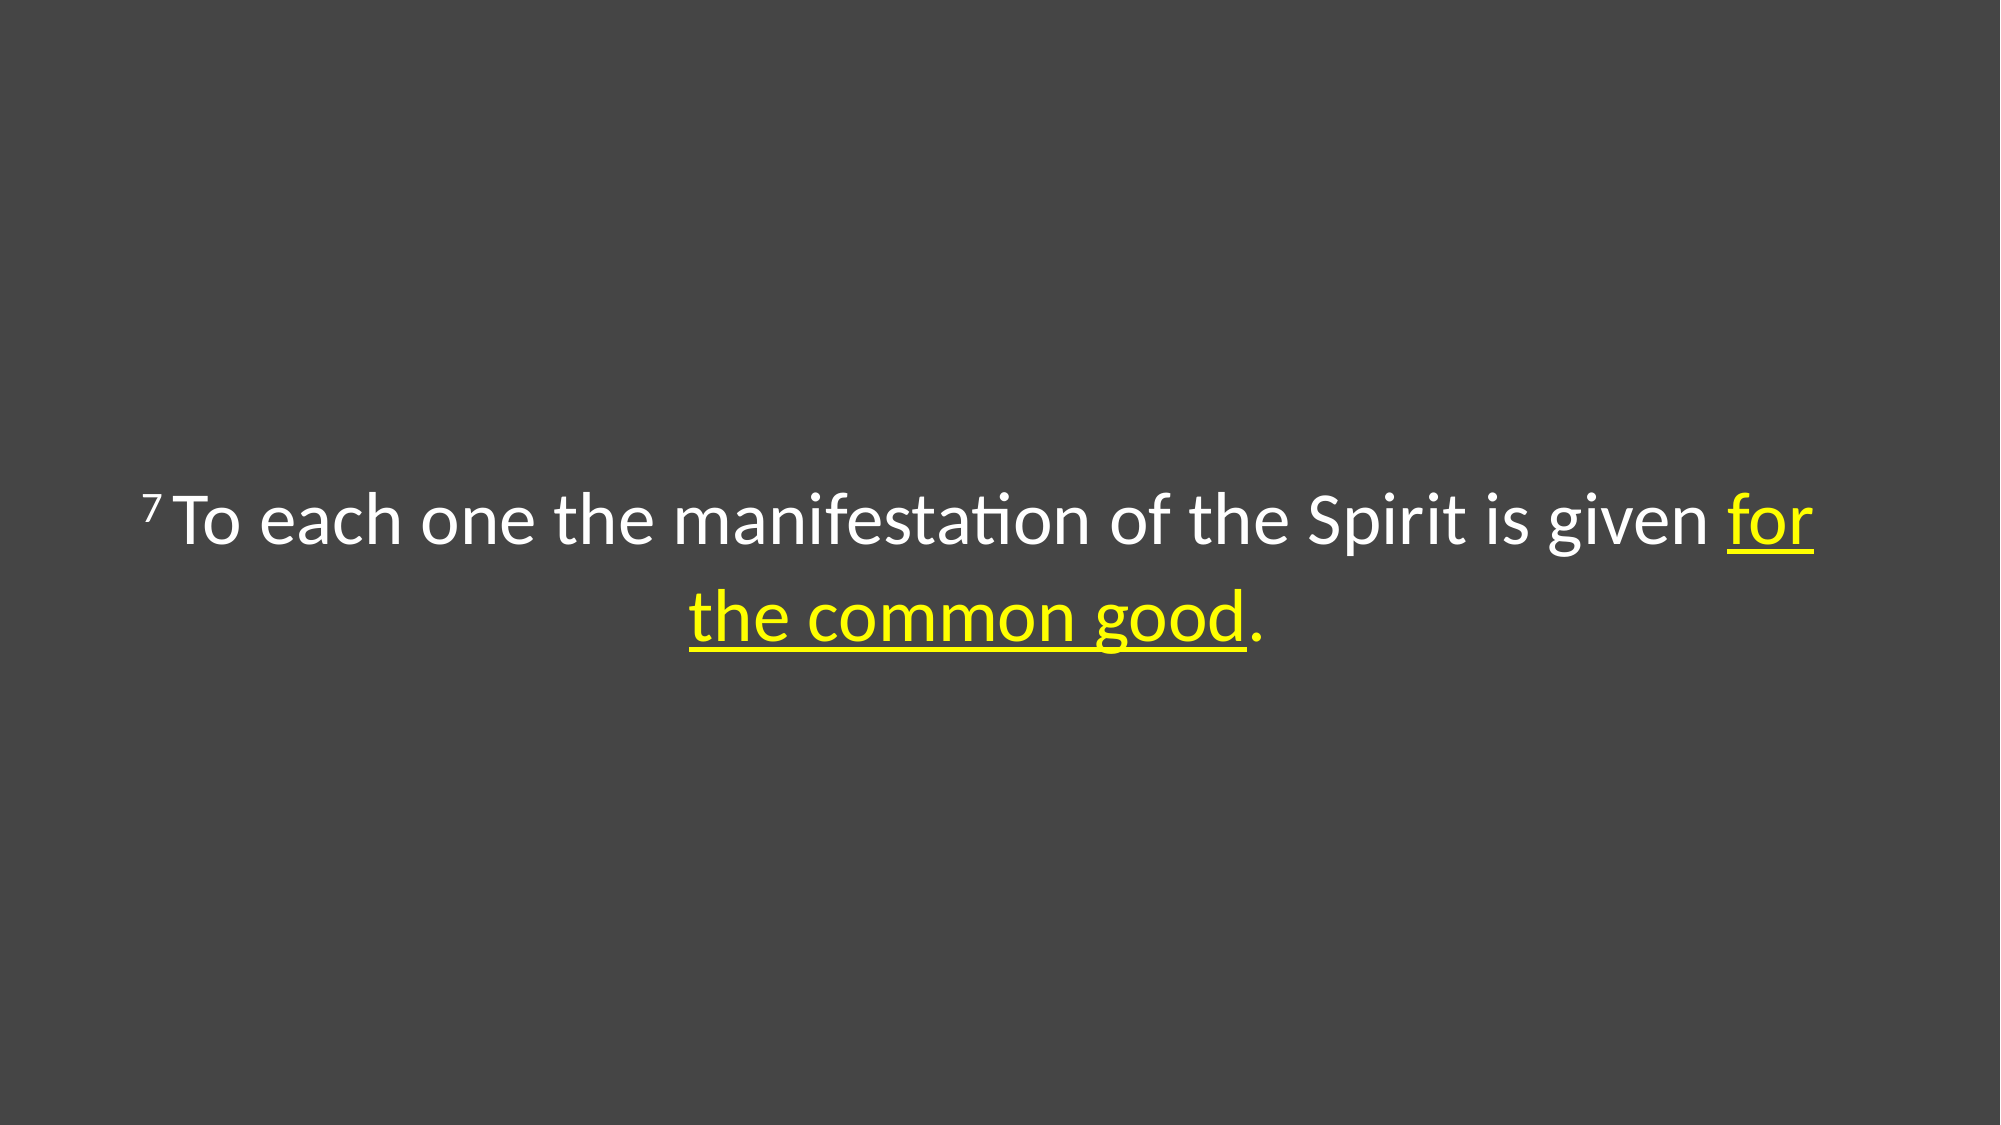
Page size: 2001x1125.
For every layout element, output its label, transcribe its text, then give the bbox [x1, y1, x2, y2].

list 7 To each one the manifestation of the Spirit is given for the common good. [115, 226, 1841, 894]
